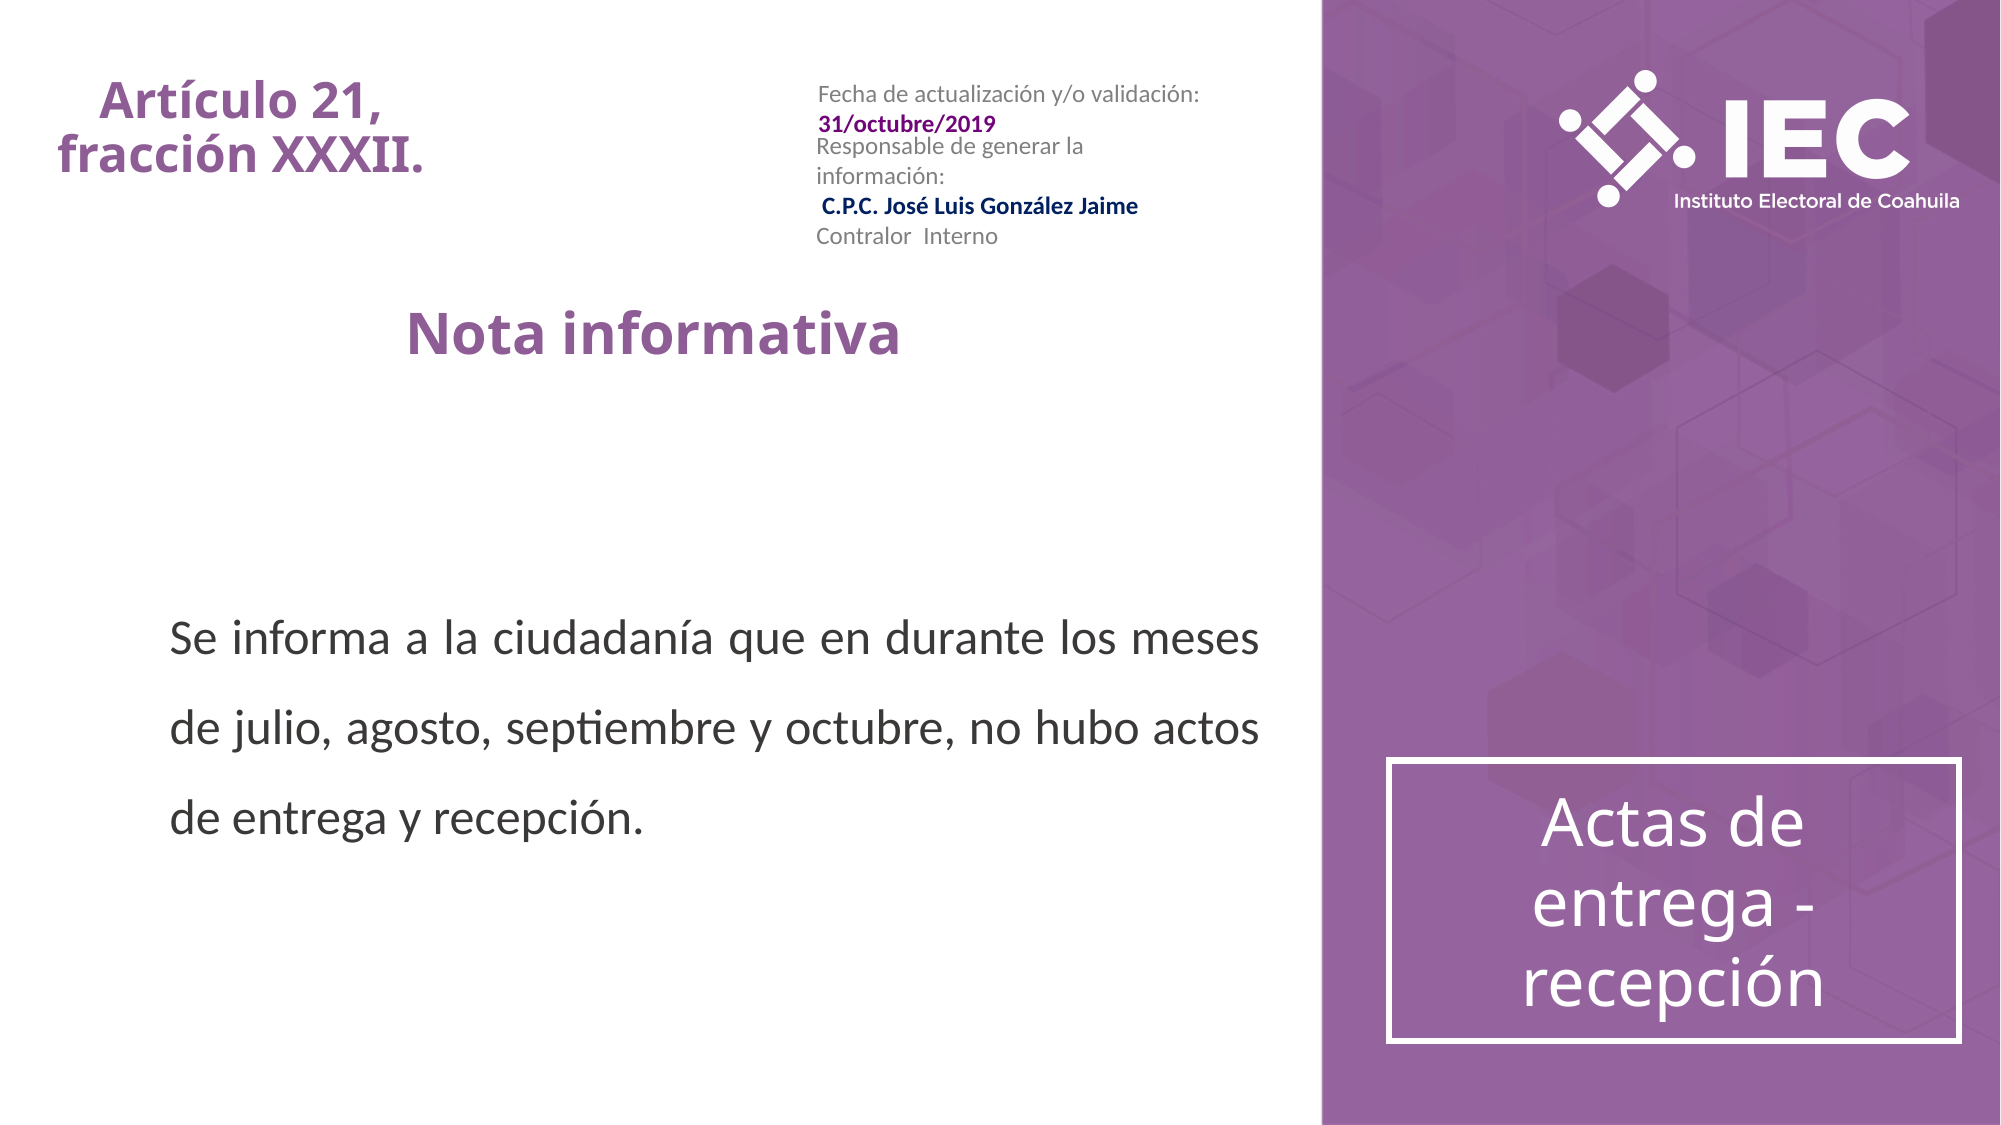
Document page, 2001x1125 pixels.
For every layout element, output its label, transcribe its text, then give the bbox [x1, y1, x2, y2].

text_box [801, 70, 1224, 259]
text_box Nota informativa [374, 258, 933, 375]
title Artículo 21, fracción XXXII. [41, 53, 441, 191]
subtitle Se informa a la ciudadanía que en durante los meses de julio, agosto, septiembre y octubre, no hubo actos de entrega y recepción. [154, 419, 1276, 1000]
text_box [1388, 759, 1960, 1042]
picture [0, 0, 2001, 1125]
